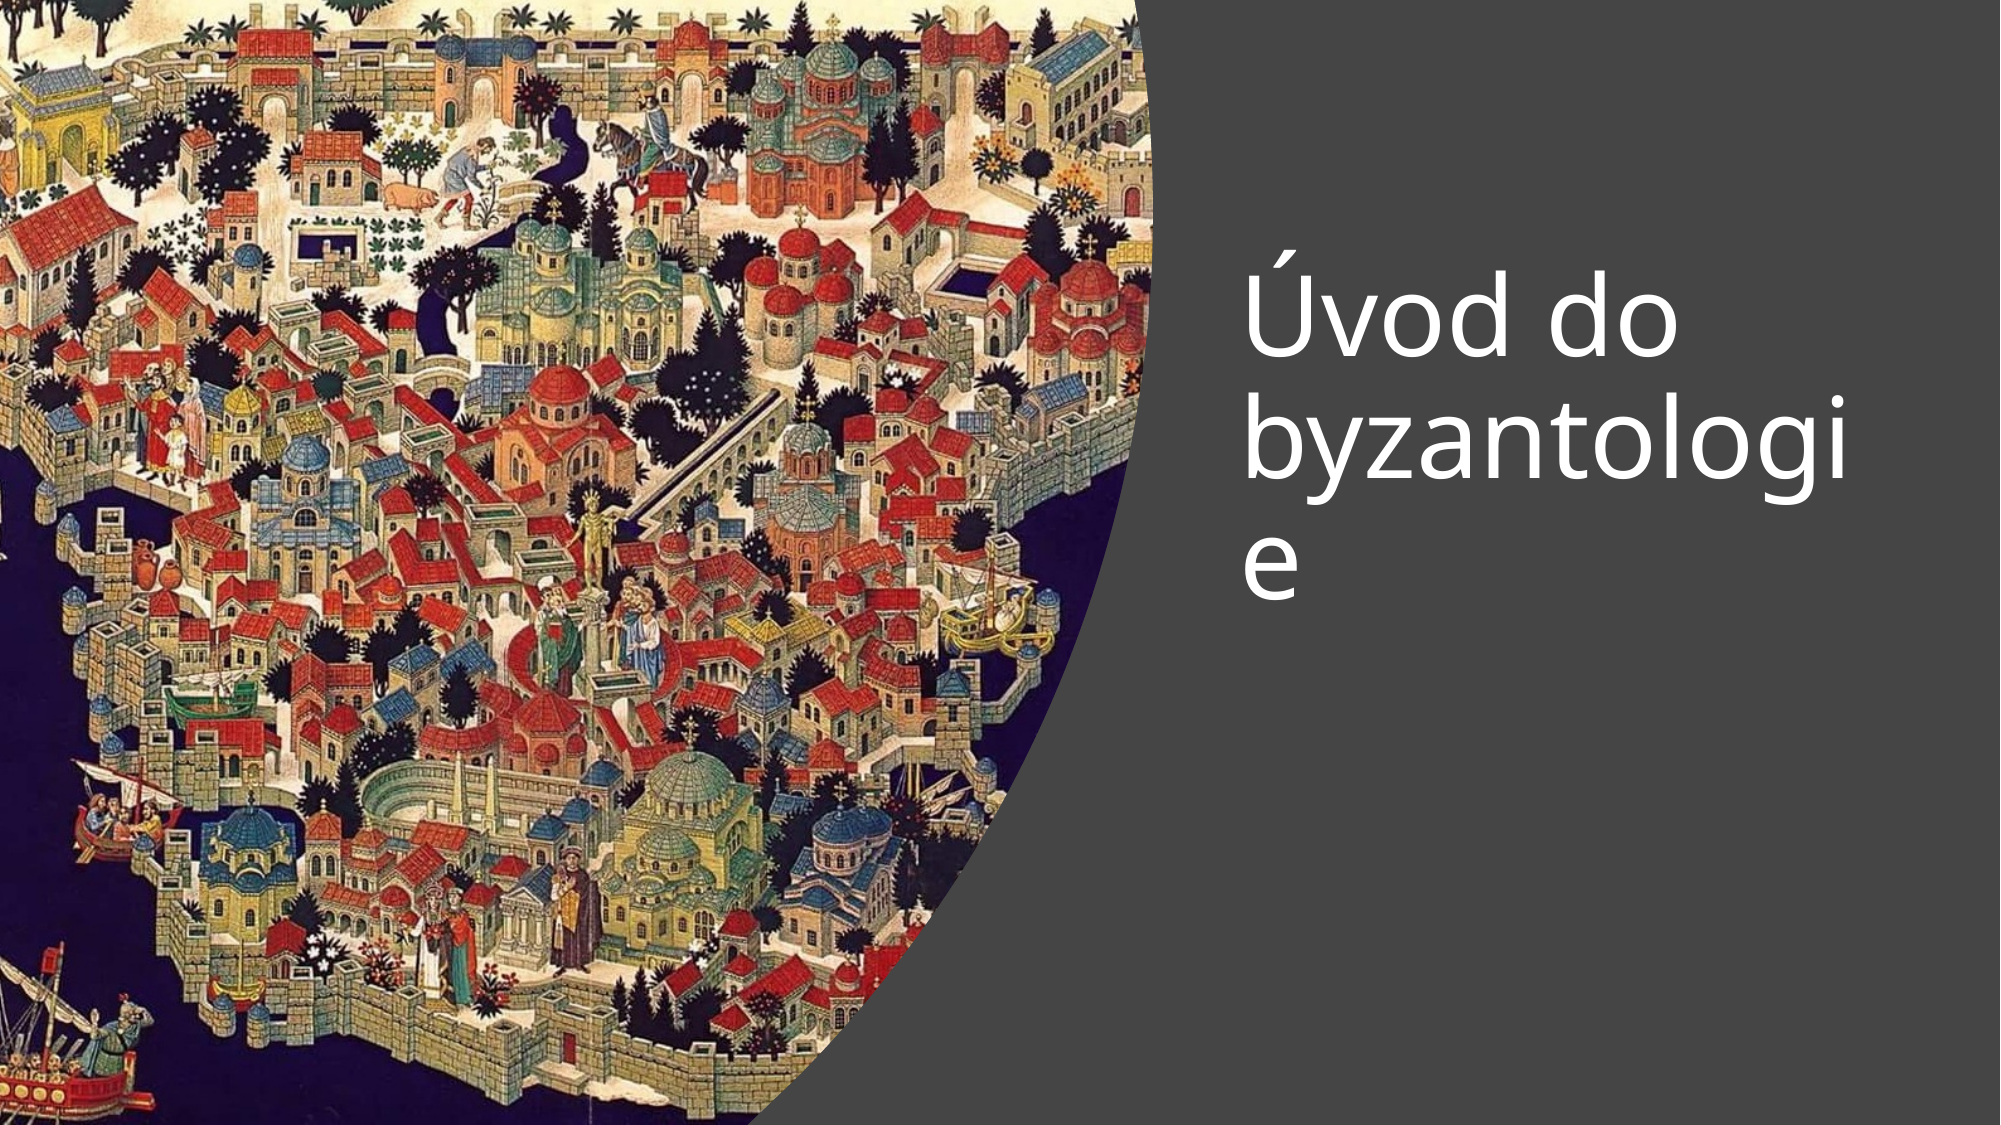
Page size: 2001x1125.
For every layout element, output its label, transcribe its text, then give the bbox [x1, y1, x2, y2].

picture [0, 0, 1153, 1125]
title Úvod do byzantologie [1224, 157, 1895, 767]
